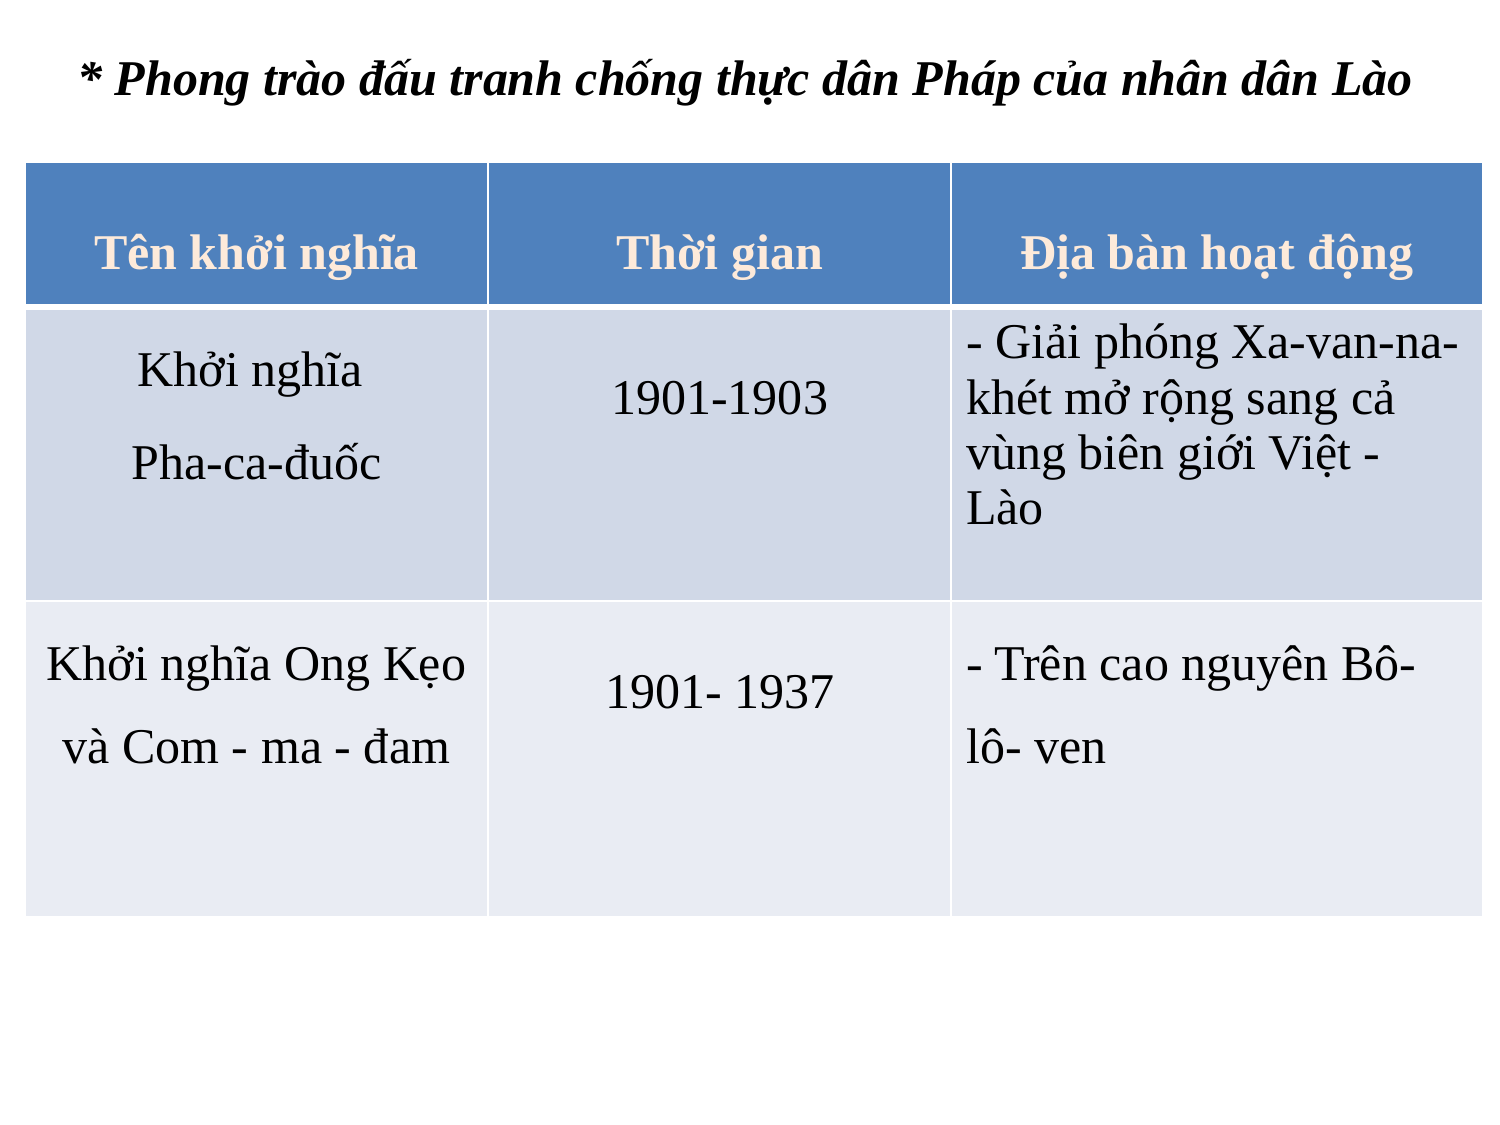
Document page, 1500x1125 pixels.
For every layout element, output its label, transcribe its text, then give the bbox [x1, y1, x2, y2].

table_cell 1901-1903 [489, 310, 950, 600]
table_header Địa bàn hoạt động [952, 163, 1482, 304]
table_cell Khởi nghĩa Ong Kẹo và Com - ma - đam [26, 602, 487, 916]
text_box * Phong trào đấu tranh chống thực dân Pháp của nhân dân Lào [62, 37, 1475, 113]
table_cell - Giải phóng Xa-van-na-khét mở rộng sang cả vùng biên giới Việt - Lào [952, 310, 1482, 600]
table_cell 1901- 1937 [489, 602, 950, 916]
table_header Thời gian [489, 163, 950, 304]
table_cell Khởi nghĩa Pha-ca-đuốc [26, 310, 487, 600]
table_cell - Trên cao nguyên Bô-lô- ven [952, 602, 1482, 916]
table_header Tên khởi nghĩa [26, 163, 487, 304]
